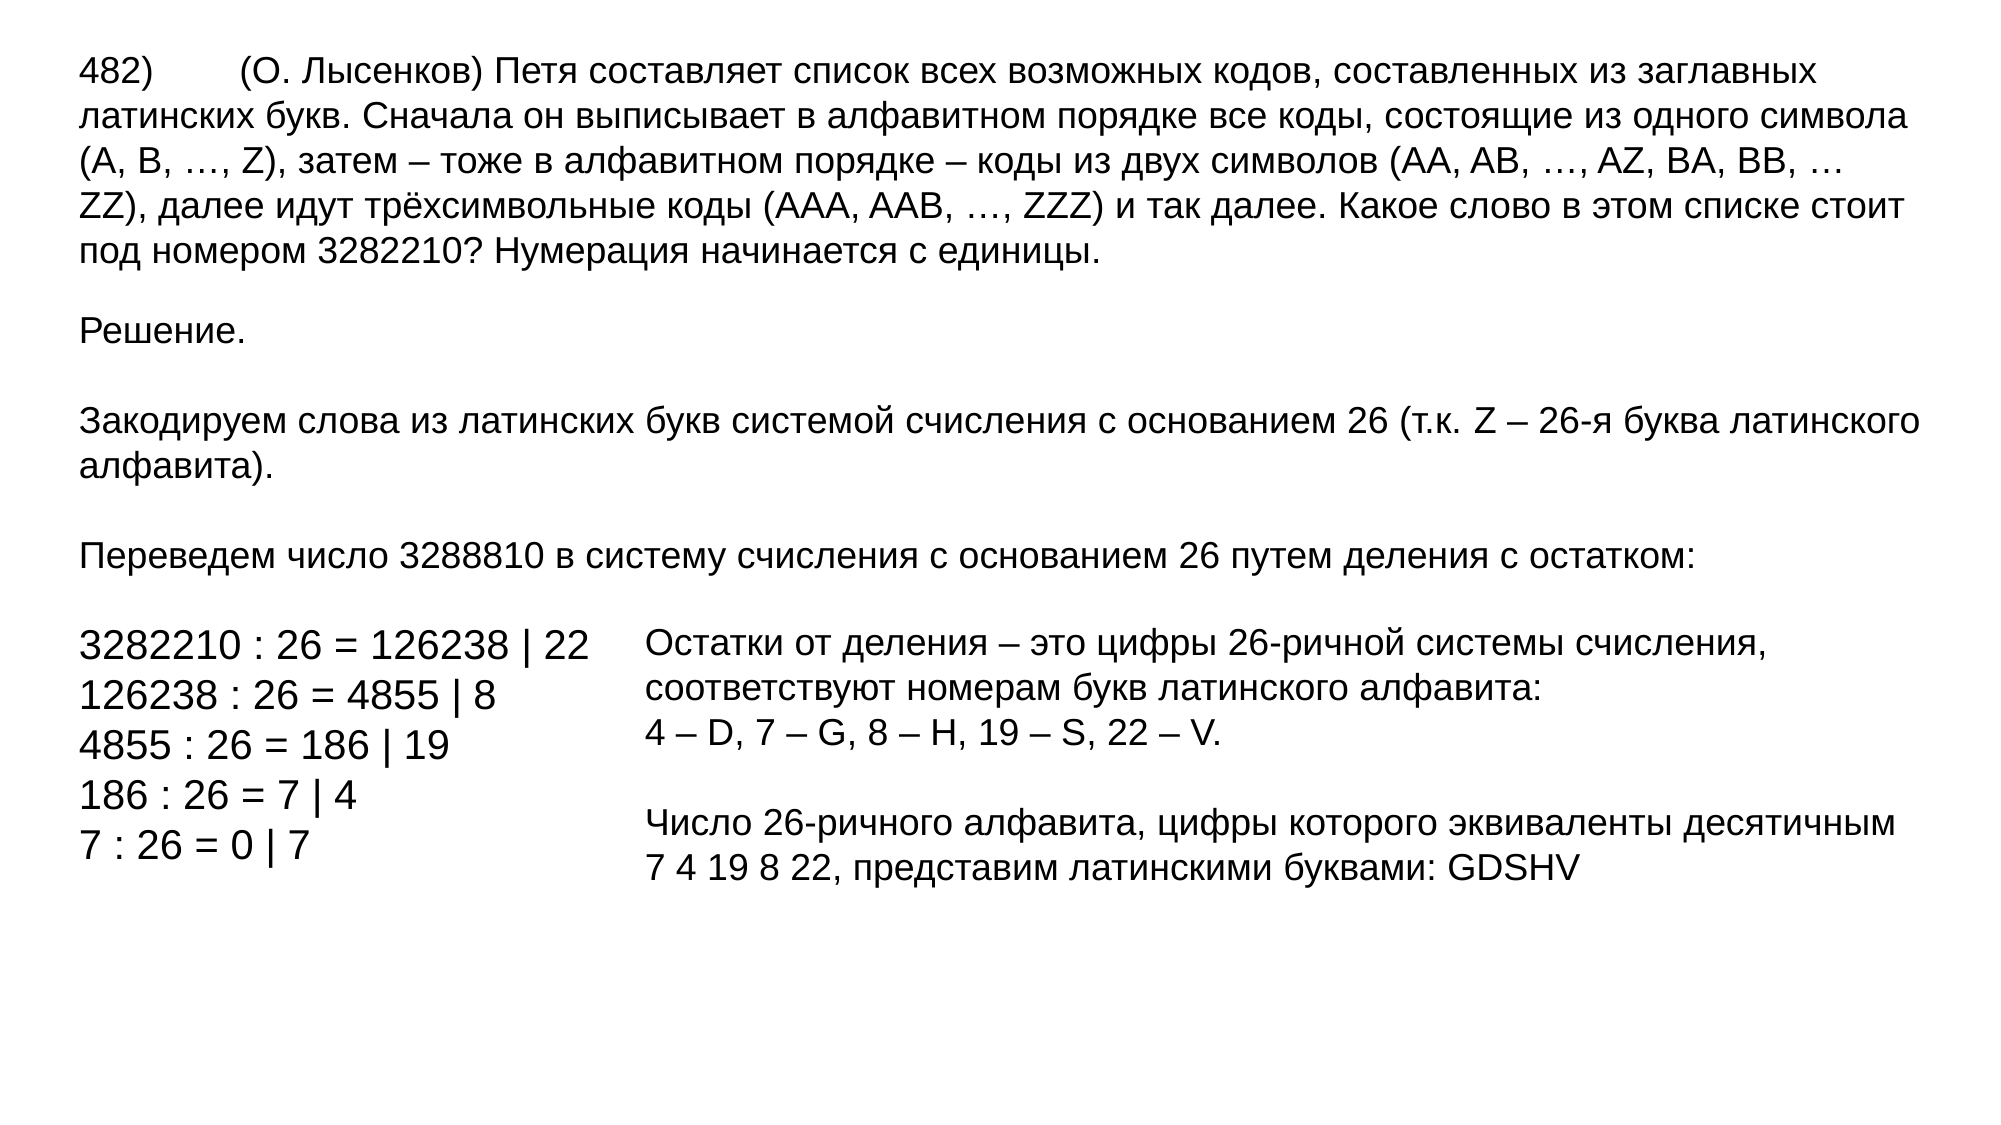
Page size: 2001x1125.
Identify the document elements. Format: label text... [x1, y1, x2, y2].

text_box 482) (О. Лысенков) Петя составляет список всех возможных кодов, составленных из заглавных латинских букв. Сначала он выписывает в алфавитном порядке все коды, состоящие из одного символа (A, B, …, Z), затем – тоже в алфавитном порядке – коды из двух символов (AA, AB, …, AZ, BA, BB, … ZZ), далее идут трёхсимвольные коды (AAA, AAB, …, ZZZ) и так далее. Какое слово в этом списке стоит под номером 3282210? Нумерация начинается с единицы. [64, 38, 1937, 279]
text_box Остатки от деления – это цифры 26-ричной системы счисления, соответствуют номерам букв латинского алфавита: 4 – D, 7 – G, 8 – H, 19 – S, 22 – V. Число 26-ричного алфавита, цифры которого эквиваленты десятичным 7 4 19 8 22, представим латинскими буквами: GDSHV [629, 610, 1937, 895]
text_box Решение. Закодируем слова из латинских букв системой счисления с основанием 26 (т.к. Z – 26-я буква латинского алфавита). Переведем число 3288810 в систему счисления с основанием 26 путем деления с остатком: [64, 298, 1937, 610]
text_box 3282210 : 26 = 126238 | 22 126238 : 26 = 4855 | 8 4855 : 26 = 186 | 19 186 : 26 = 7 | 4 7 : 26 = 0 | 7 [64, 610, 730, 926]
